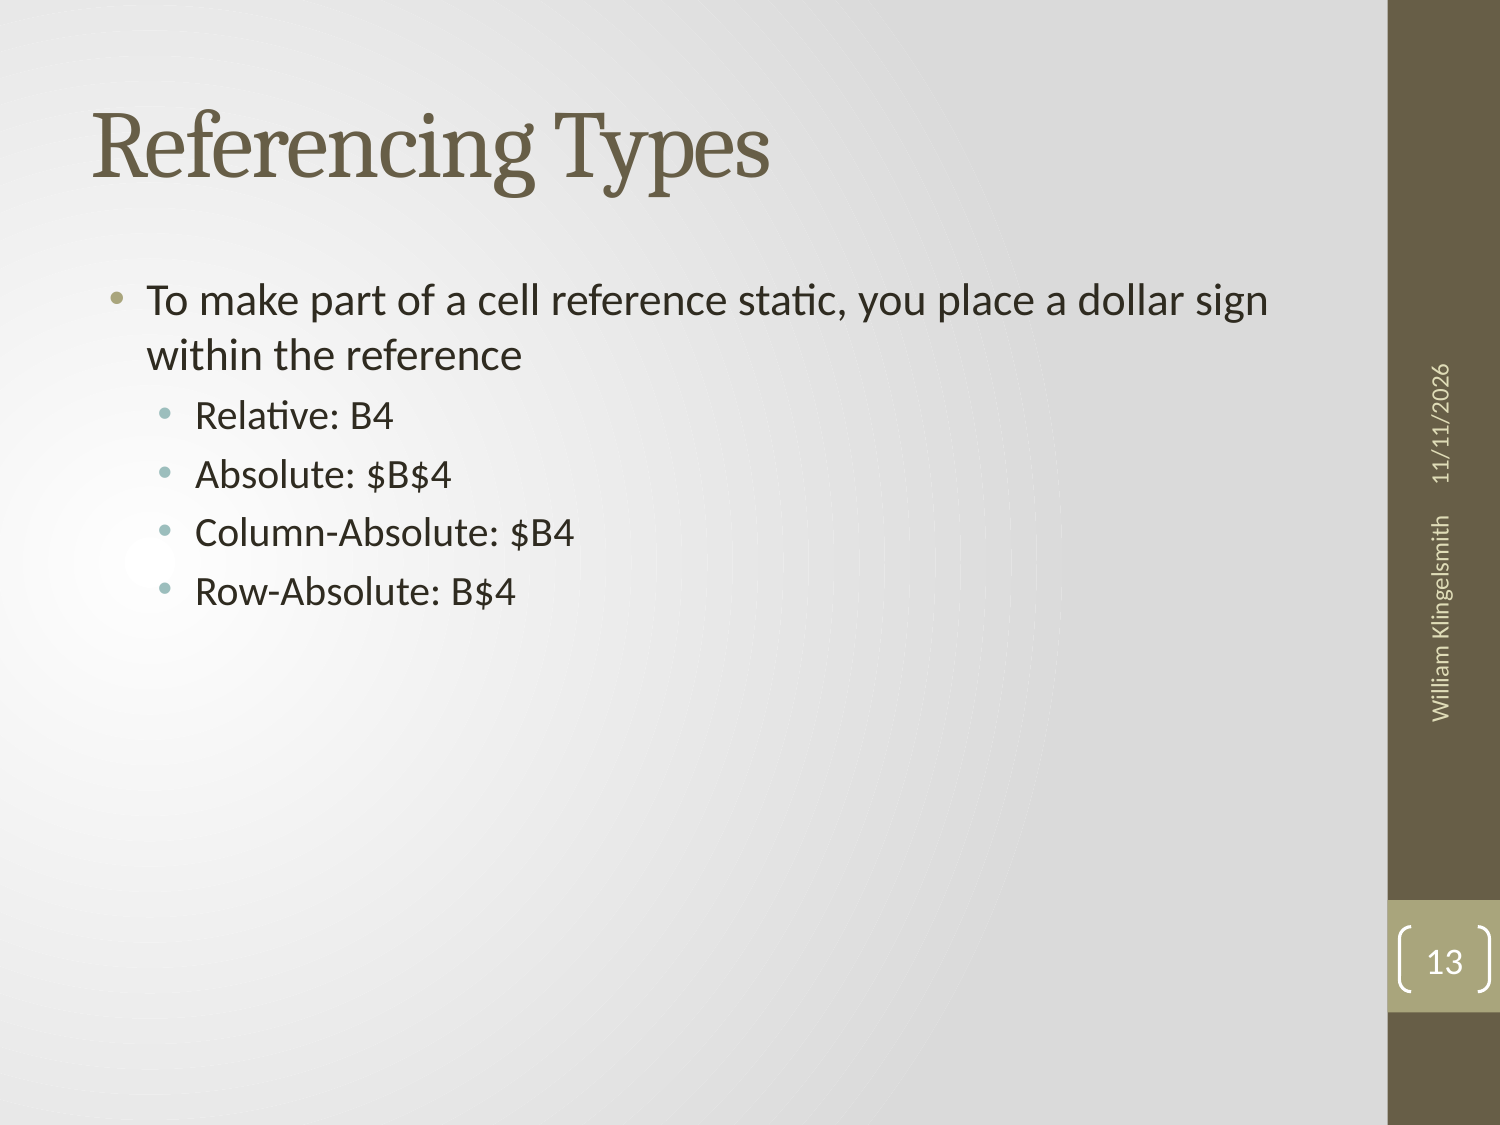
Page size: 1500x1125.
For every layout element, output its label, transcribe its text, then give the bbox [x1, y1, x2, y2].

footer William Klingelsmith [1408, 500, 1469, 889]
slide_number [1408, 100, 1469, 500]
list To make part of a cell reference static, you place a dollar sign within the reference Relative: B4 Absolute: $B$4 Column-Absolute: $B4 Row-Absolute: B$4 [75, 262, 1325, 1050]
slide_number 13 [1397, 925, 1492, 994]
title Referencing Types [75, 45, 1325, 233]
